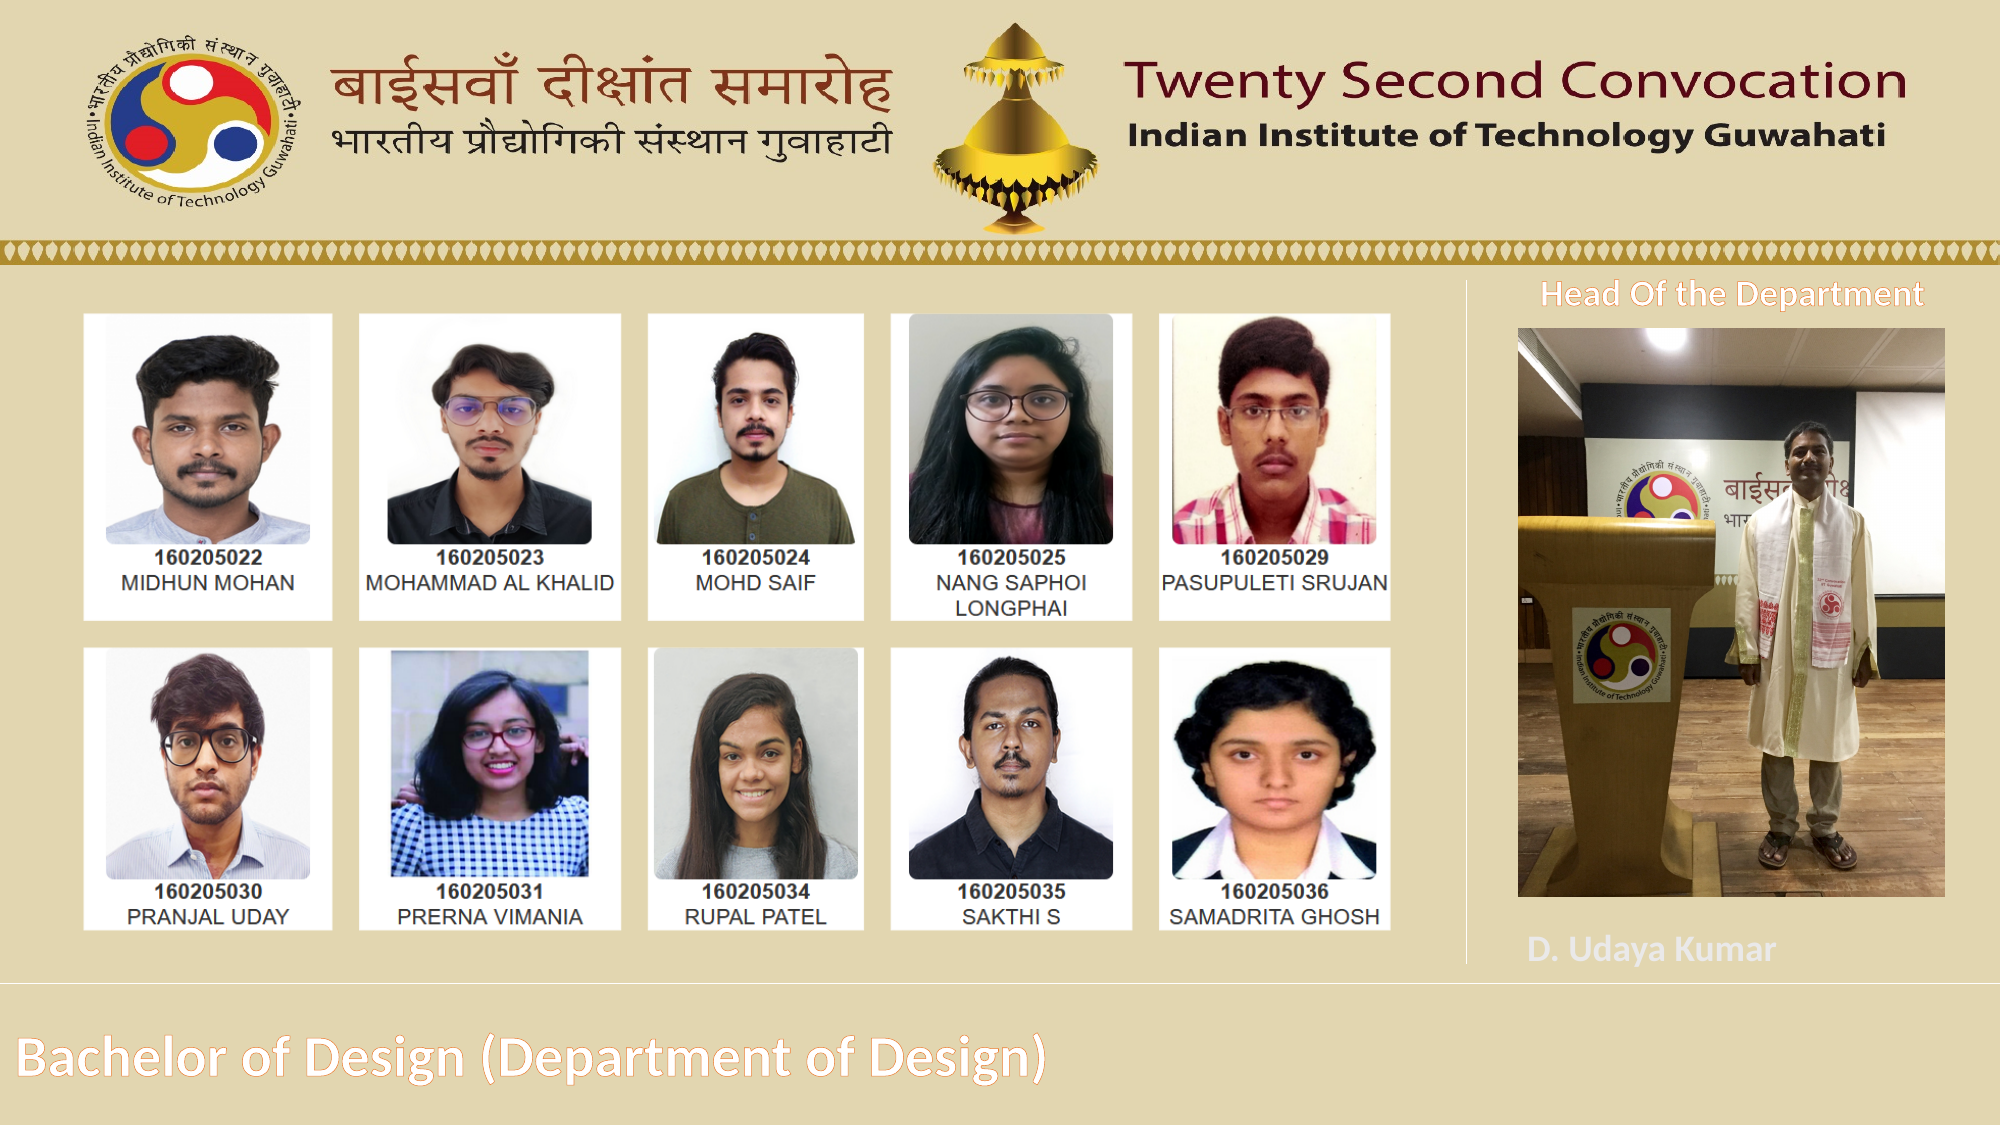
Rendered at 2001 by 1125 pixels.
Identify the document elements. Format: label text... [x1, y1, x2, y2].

text_box Head Of the Department [1486, 265, 1979, 321]
picture [1518, 328, 1945, 897]
text_box Bachelor of Design (Department of Design) [0, 1010, 2000, 1096]
text_box D. Udaya Kumar [1486, 916, 1979, 977]
picture [57, 292, 1410, 956]
picture [0, 0, 2000, 265]
